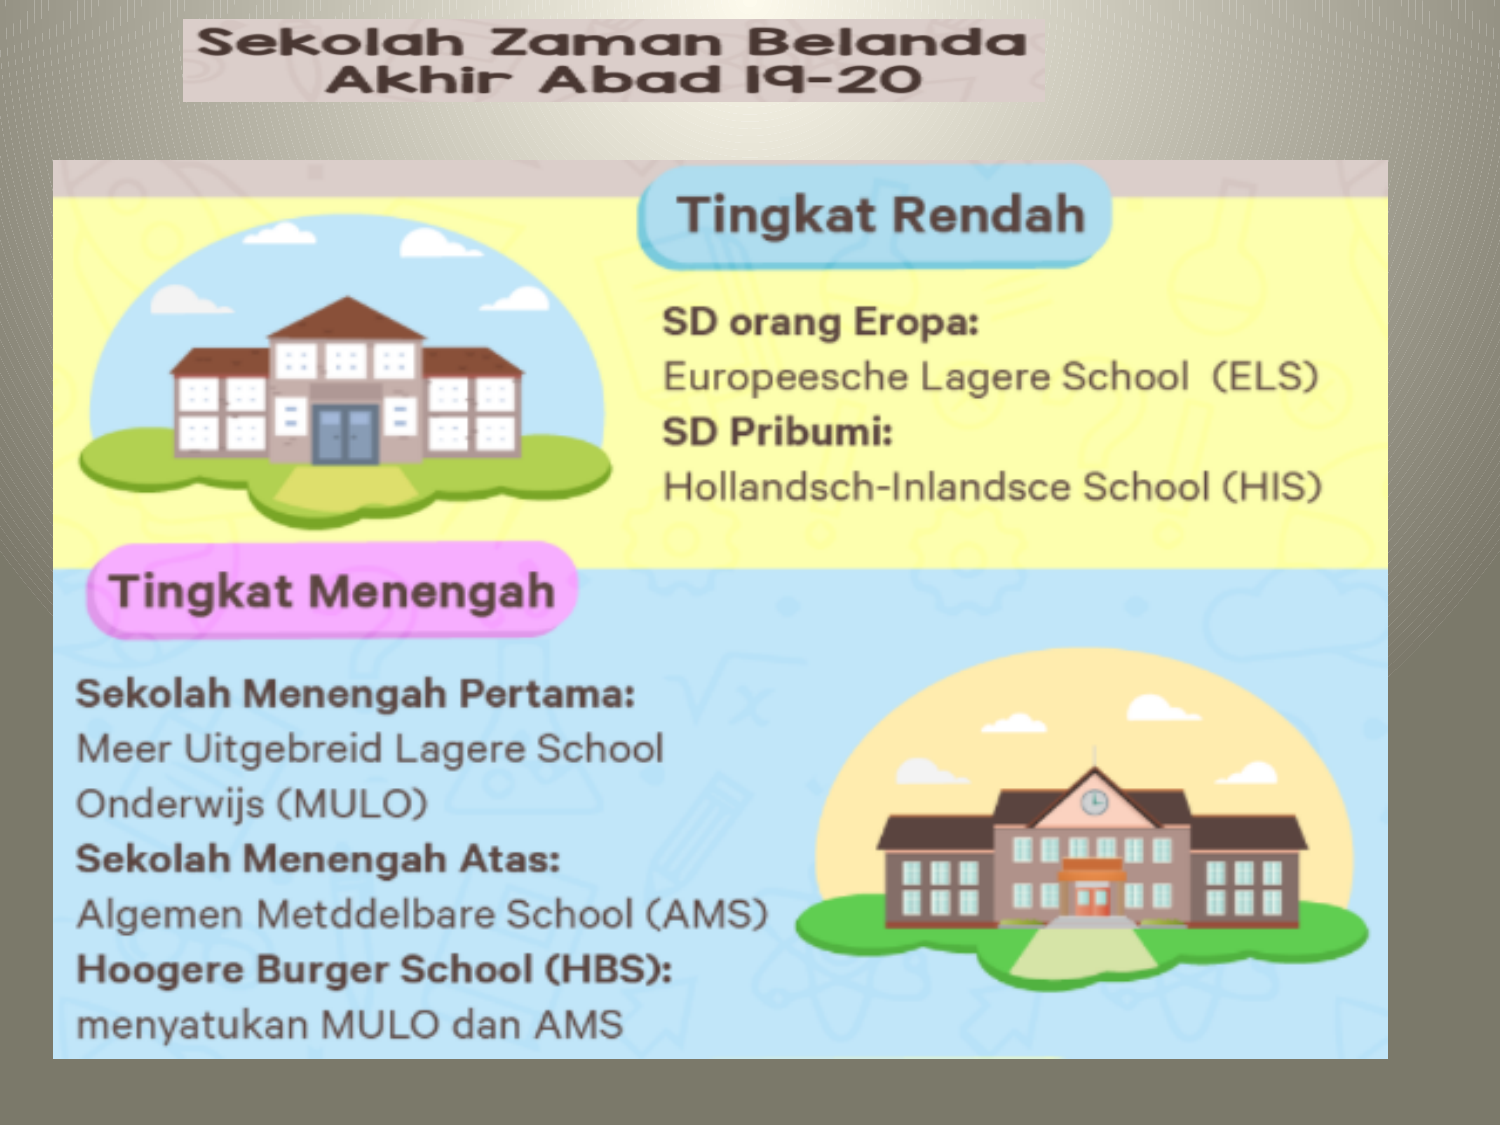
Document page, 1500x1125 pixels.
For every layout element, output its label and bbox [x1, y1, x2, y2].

picture [182, 18, 1045, 102]
picture [52, 160, 1389, 1059]
